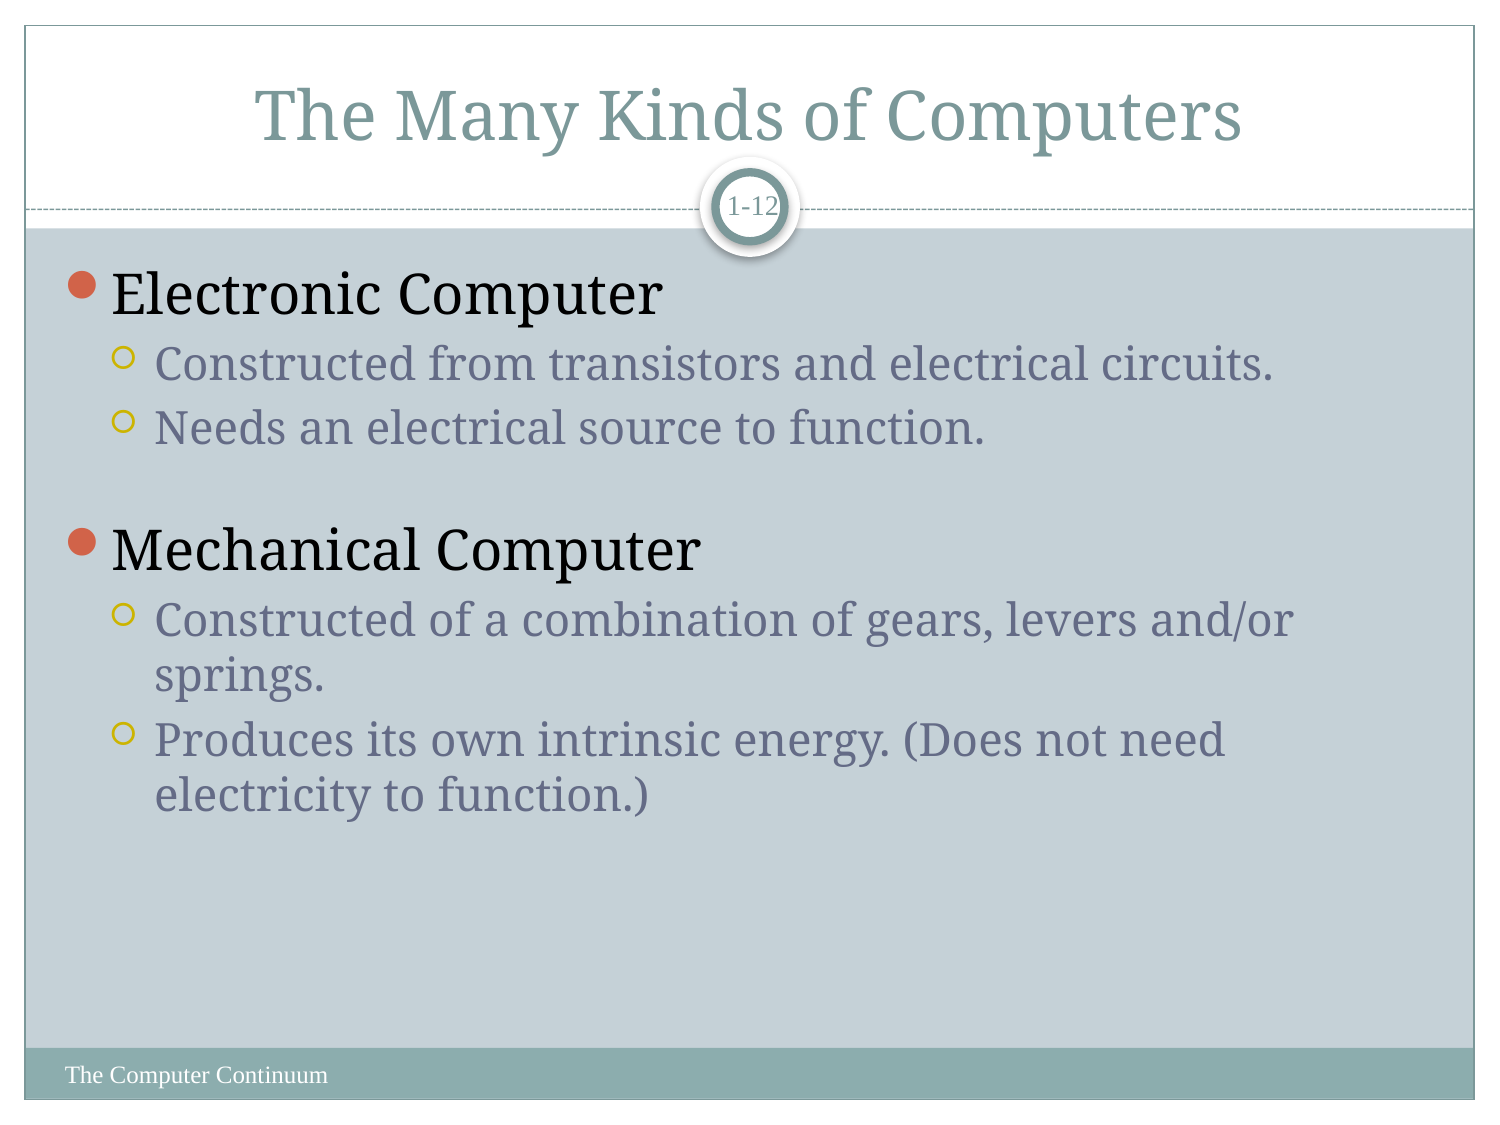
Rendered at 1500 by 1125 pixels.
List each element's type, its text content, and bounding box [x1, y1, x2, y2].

list Electronic Computer Constructed from transistors and electrical circuits. Needs an electrical source to function. Mechanical Computer Constructed of a combination of gears, levers and/or springs. Produces its own intrinsic energy. (Does not need electricity to function.) [49, 250, 1445, 1001]
slide_number 1-12 [715, 168, 791, 241]
footer The Computer Continuum [50, 1051, 638, 1112]
title The Many Kinds of Computers [49, 37, 1450, 162]
